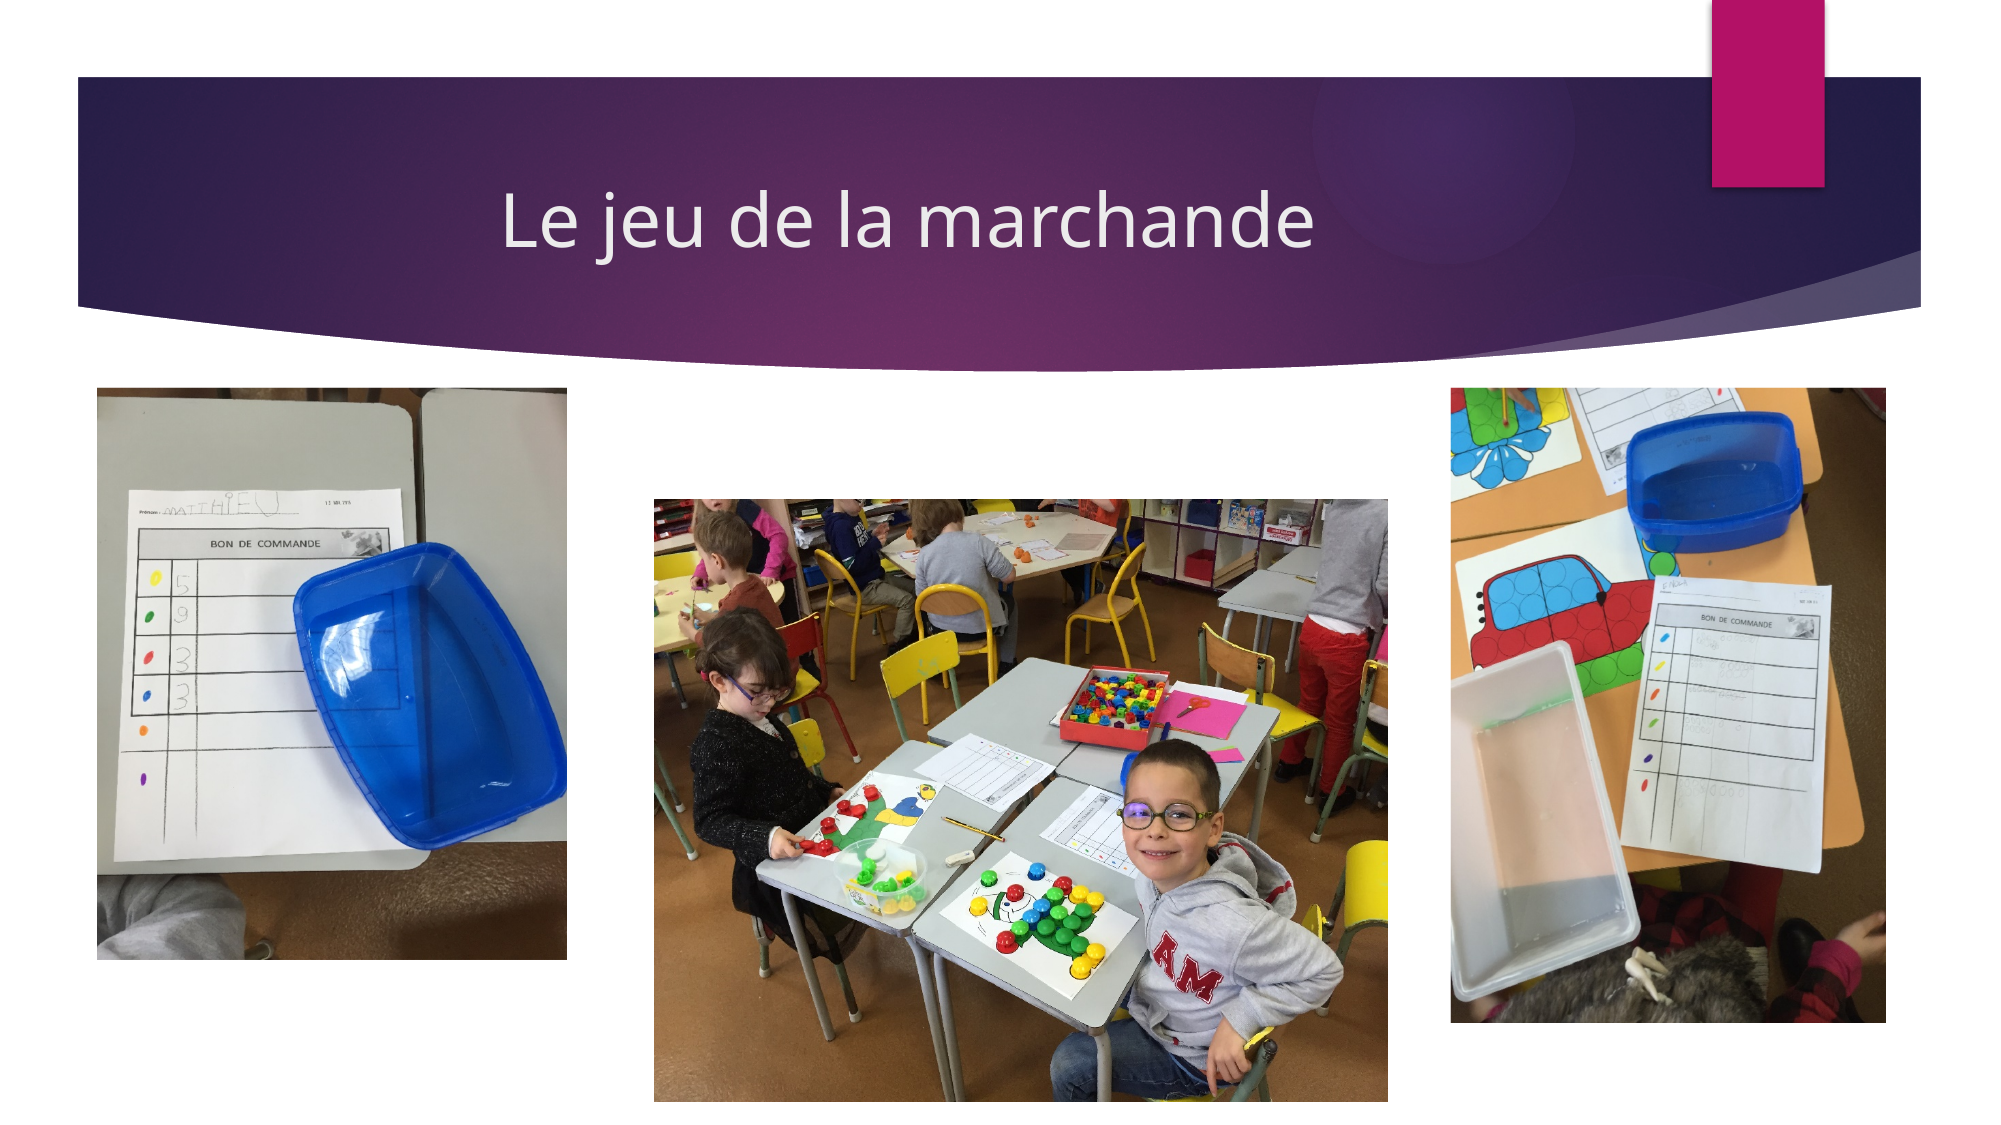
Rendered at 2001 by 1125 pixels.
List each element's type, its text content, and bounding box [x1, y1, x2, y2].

picture [653, 498, 1389, 1102]
picture [45, 388, 618, 959]
picture [1451, 388, 1886, 487]
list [1350, 487, 1986, 924]
picture [1451, 924, 1886, 1023]
title Le jeu de la marchande [189, 159, 1627, 276]
